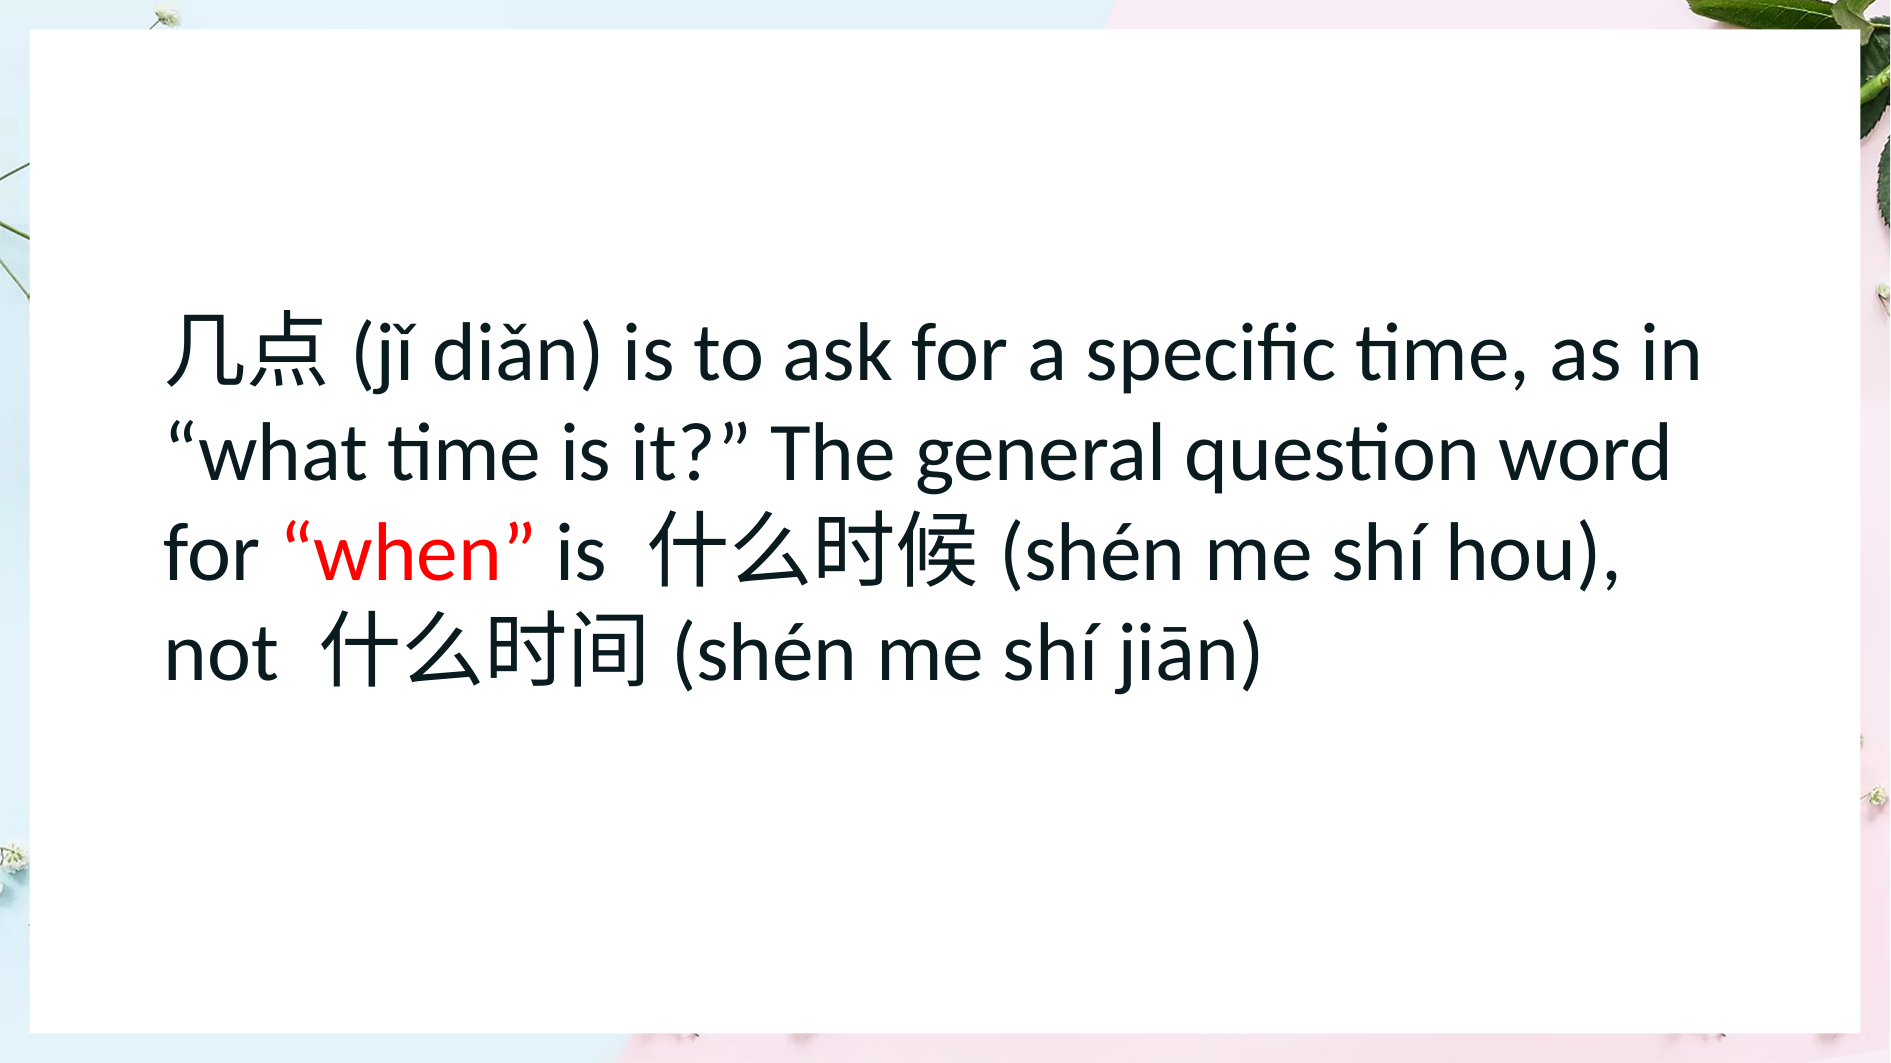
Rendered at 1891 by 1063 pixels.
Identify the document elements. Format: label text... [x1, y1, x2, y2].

text_box 几点(jǐ diǎn) is to ask for a specific time, as in “what time is it?” The general question word for “when” is 什么时候(shén me shí hou), not 什么时间(shén me shí jiān) [148, 289, 1726, 705]
text_box [28, 27, 1862, 1035]
picture [0, 0, 1891, 1063]
